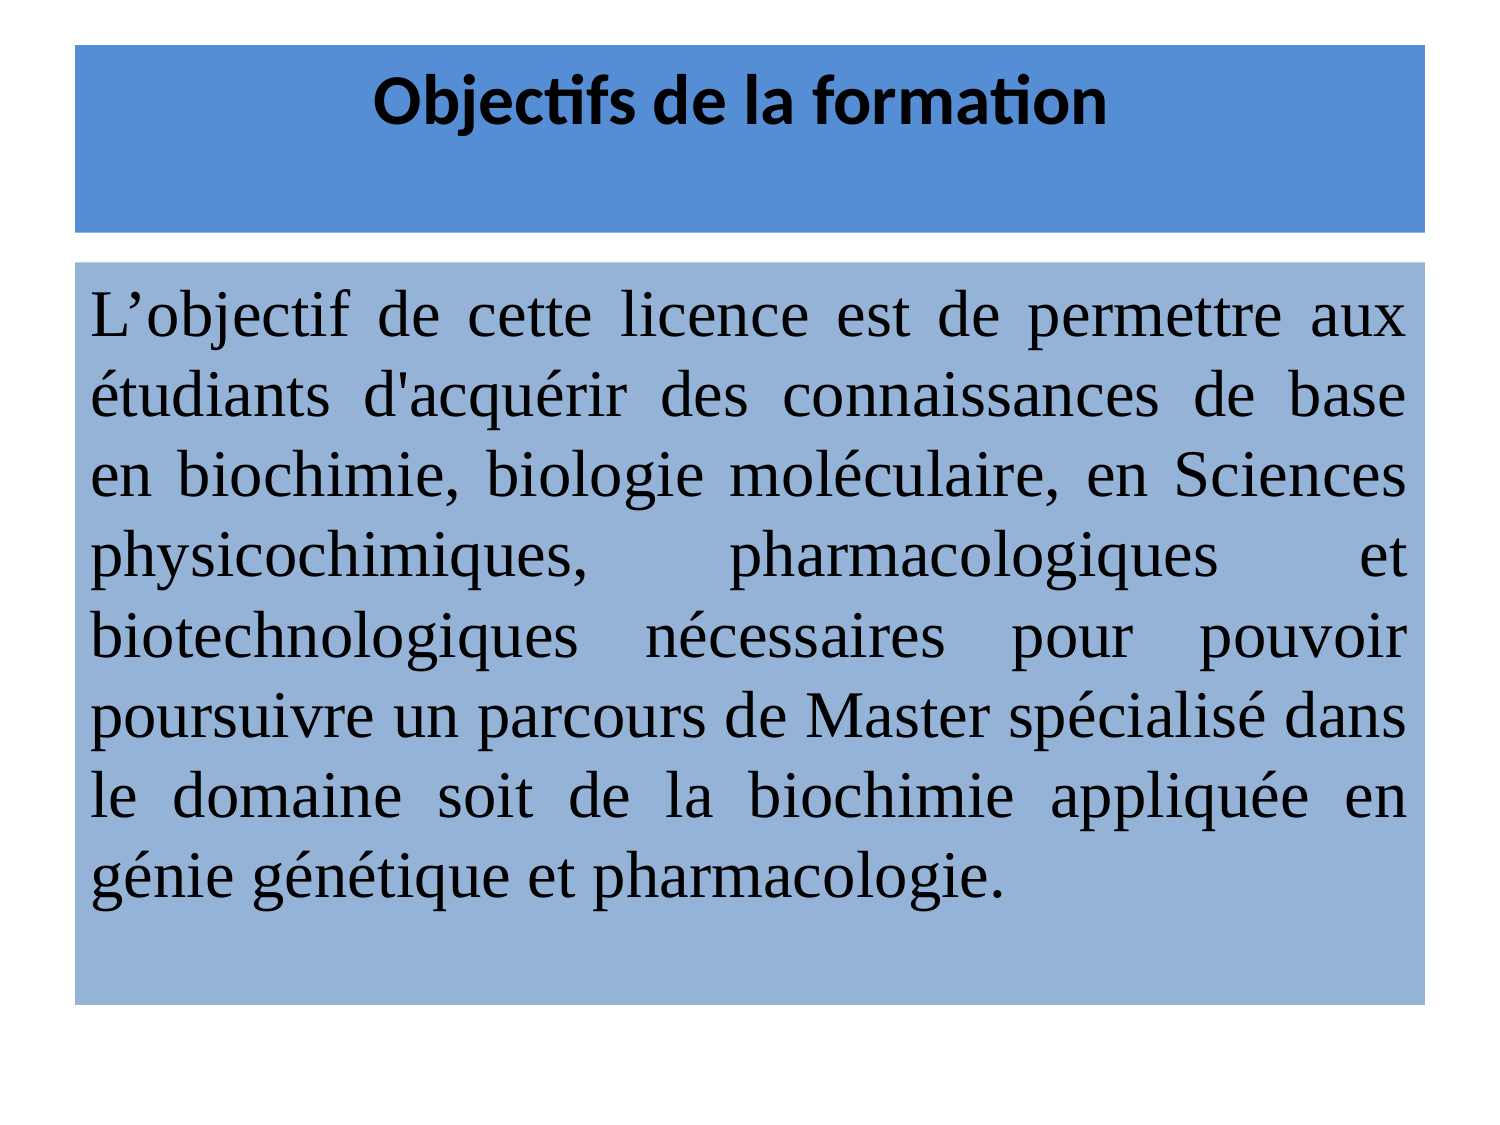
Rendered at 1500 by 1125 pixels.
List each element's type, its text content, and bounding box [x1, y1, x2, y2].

title Objectifs de la formation [75, 45, 1425, 233]
list L’objectif de cette licence est de permettre aux étudiants d'acquérir des connaissances de base en biochimie, biologie moléculaire, en Sciences physicochimiques, pharmacologiques et biotechnologiques nécessaires pour pouvoir poursuivre un parcours de Master spécialisé dans le domaine soit de la biochimie appliquée en génie génétique et pharmacologie. [75, 262, 1425, 1005]
